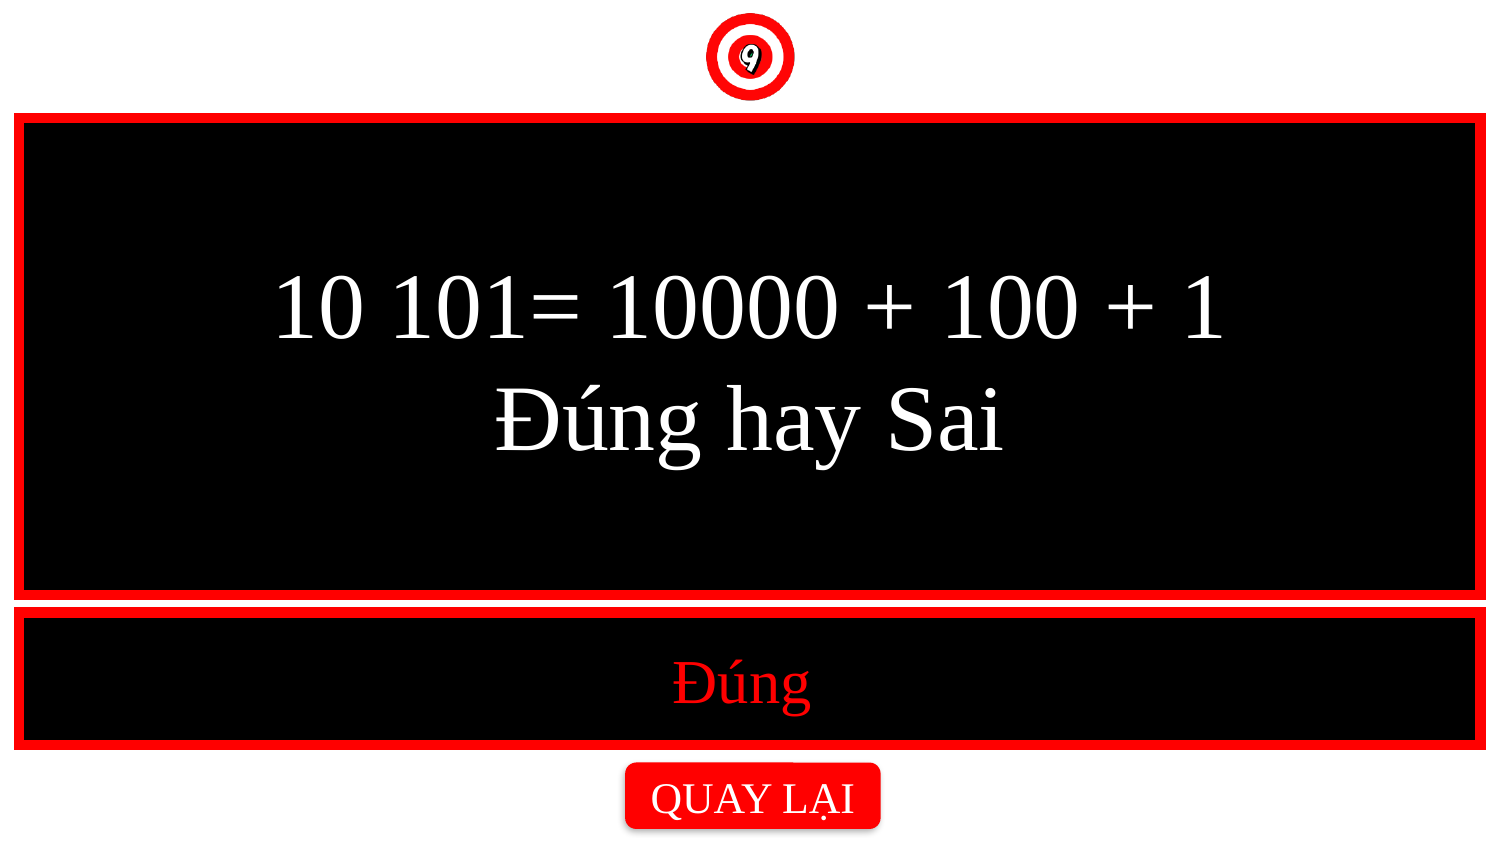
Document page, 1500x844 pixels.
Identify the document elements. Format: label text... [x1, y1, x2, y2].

text_box 10 101= 10000 + 100 + 1 Đúng hay Sai [18, 117, 1482, 596]
picture [705, 12, 795, 102]
text_box Đúng [18, 611, 1482, 746]
text_box QUAY LẠI [624, 761, 882, 830]
